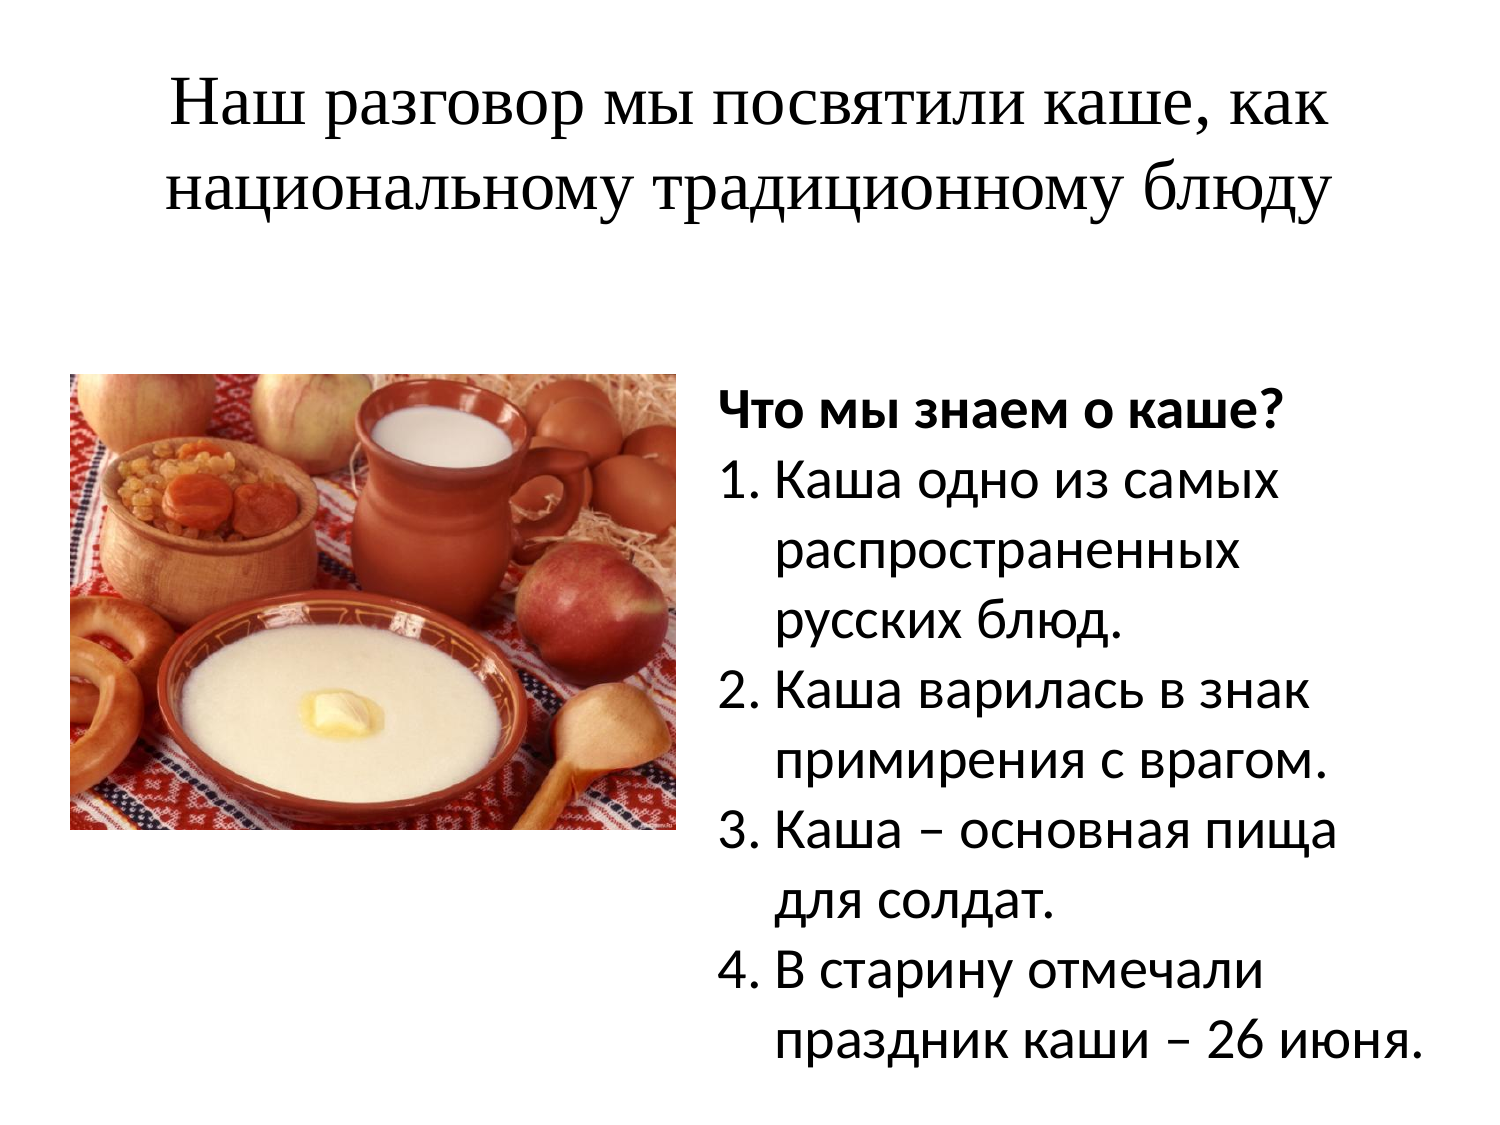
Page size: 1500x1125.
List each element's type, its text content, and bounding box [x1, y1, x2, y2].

text_box Что мы знаем о каше? Каша одно из самых распространенных русских блюд. Каша варилась в знак примирения с врагом. Каша – основная пища для солдат. В старину отмечали праздник каши – 26 июня. [703, 363, 1453, 1078]
title Наш разговор мы посвятили каше, как национальному традиционному блюду [0, 45, 1500, 233]
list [70, 374, 677, 830]
